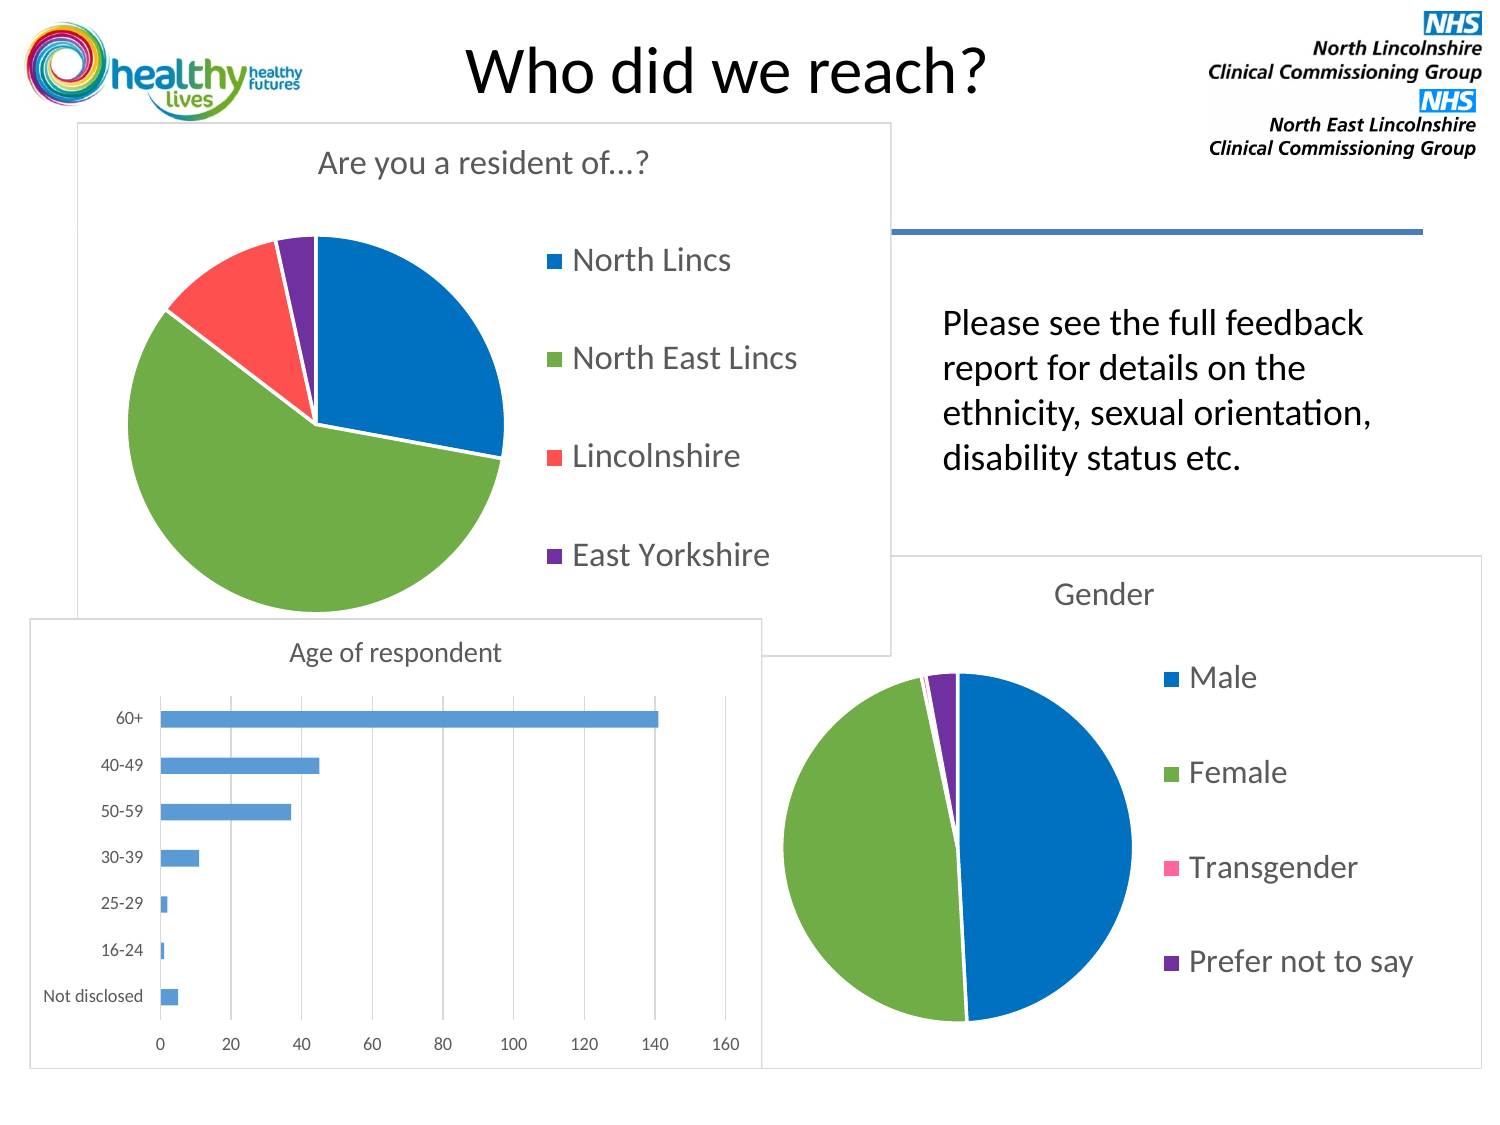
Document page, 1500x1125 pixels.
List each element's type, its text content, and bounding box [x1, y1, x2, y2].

picture [1209, 11, 1482, 83]
title Who did we reach? [53, 19, 1404, 115]
picture [2, 2, 1483, 1070]
picture [1210, 89, 1476, 159]
text_box Please see the full feedback report for details on the ethnicity, sexual orientation, disability status etc. [927, 290, 1448, 486]
